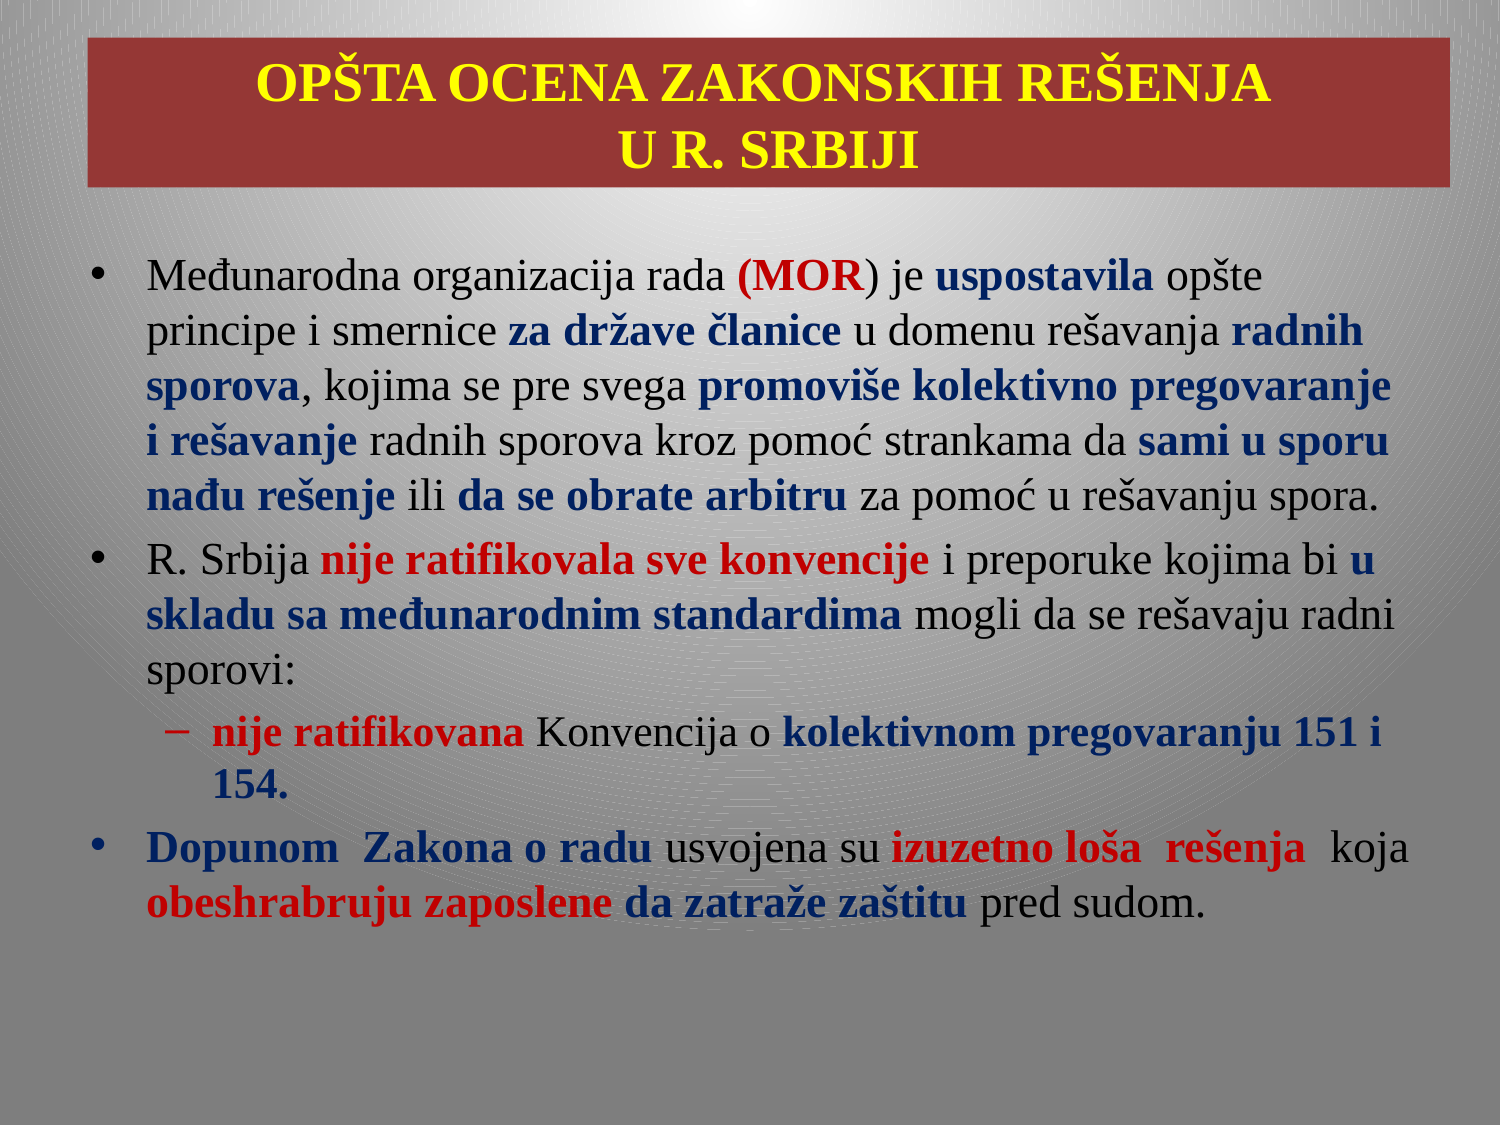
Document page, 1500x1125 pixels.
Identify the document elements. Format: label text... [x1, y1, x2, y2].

list Međunarodna organizacija rada (MOR) je uspostavila opšte principe i smernice za države članice u domenu rešavanja radnih sporova, kojima se pre svega promoviše kolektivno pregovaranje i rešavanje radnih sporova kroz pomoć strankama da sami u sporu nađu rešenje ili da se obrate arbitru za pomoć u rešavanju spora. R. Srbija nije ratifikovala sve konvencije i preporuke kojima bi u skladu sa međunarodnim standardima mogli da se rešavaju radni sporovi: nije ratifikovana Konvencija o kolektivnom pregovaranju 151 i 154. Dopunom Zakona o radu usvojena su izuzetno loša rešenja koja obeshrabruju zaposlene da zatraže zaštitu pred sudom. [75, 237, 1425, 1038]
title OPŠTA OCENA ZAKONSKIH REŠENJA U R. SRBIJI [87, 37, 1450, 188]
